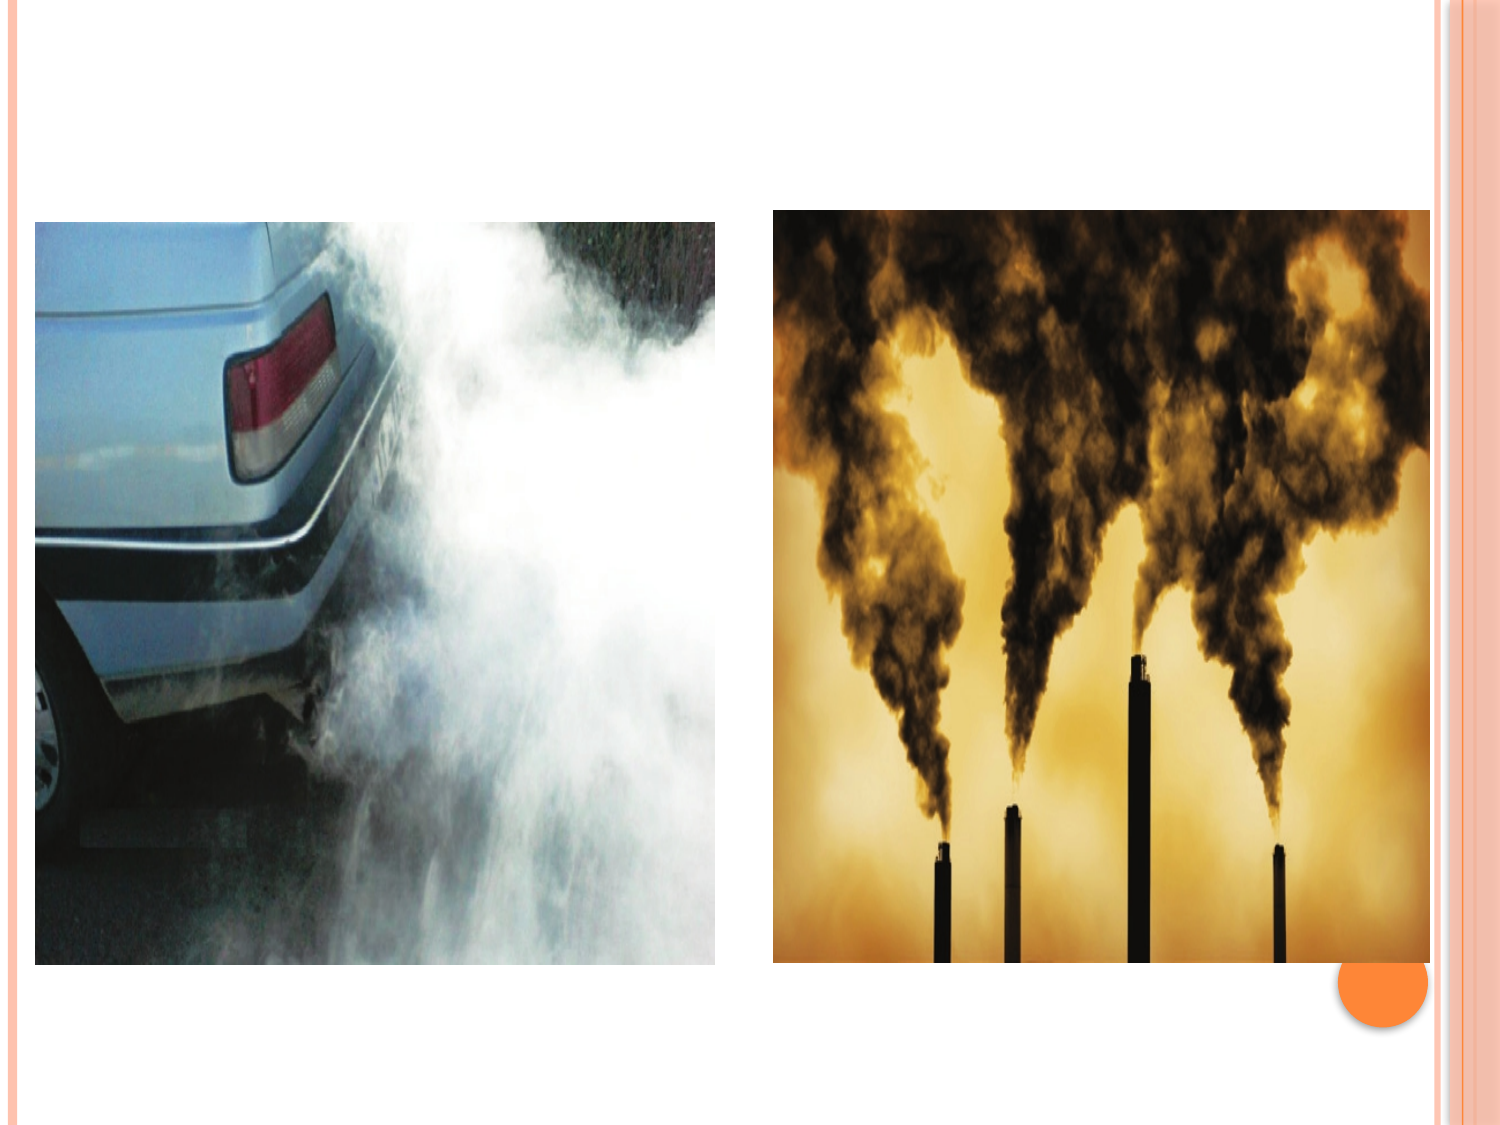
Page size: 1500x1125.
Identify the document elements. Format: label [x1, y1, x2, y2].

picture [772, 210, 1431, 963]
picture [34, 222, 716, 966]
